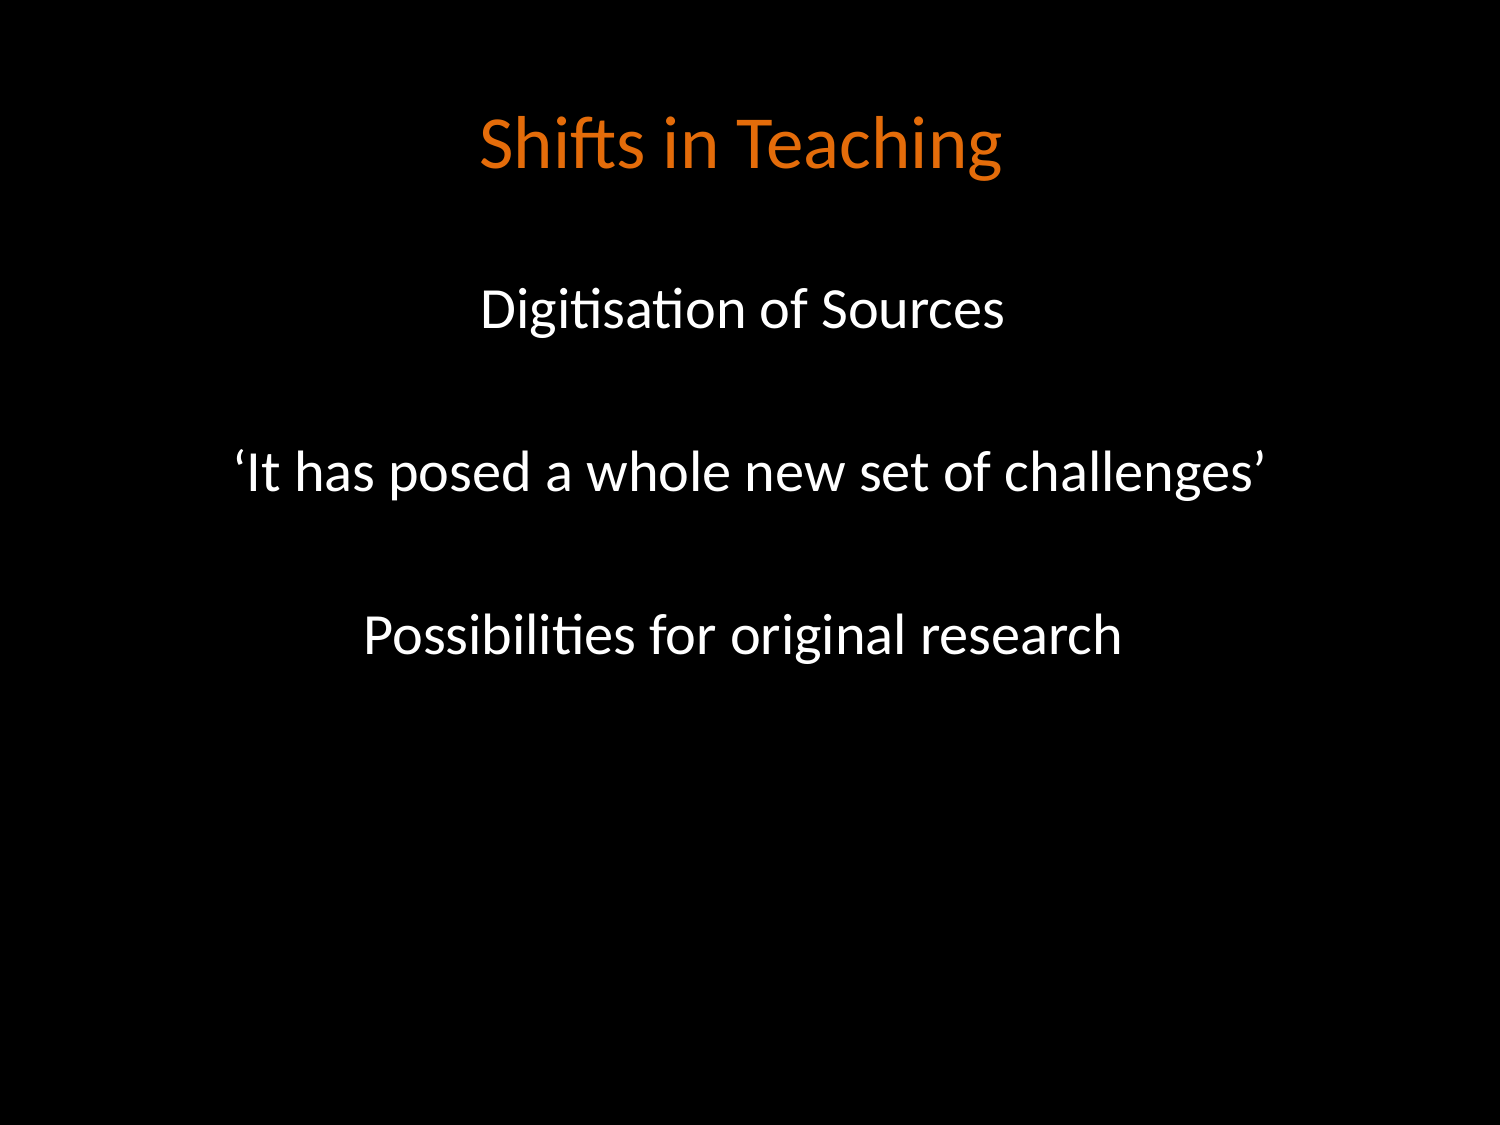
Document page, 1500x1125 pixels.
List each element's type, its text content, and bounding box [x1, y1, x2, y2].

list Digitisation of Sources ‘It has posed a whole new set of challenges’ Possibilities for original research [75, 262, 1425, 1005]
title Shifts in Teaching [75, 45, 1425, 233]
